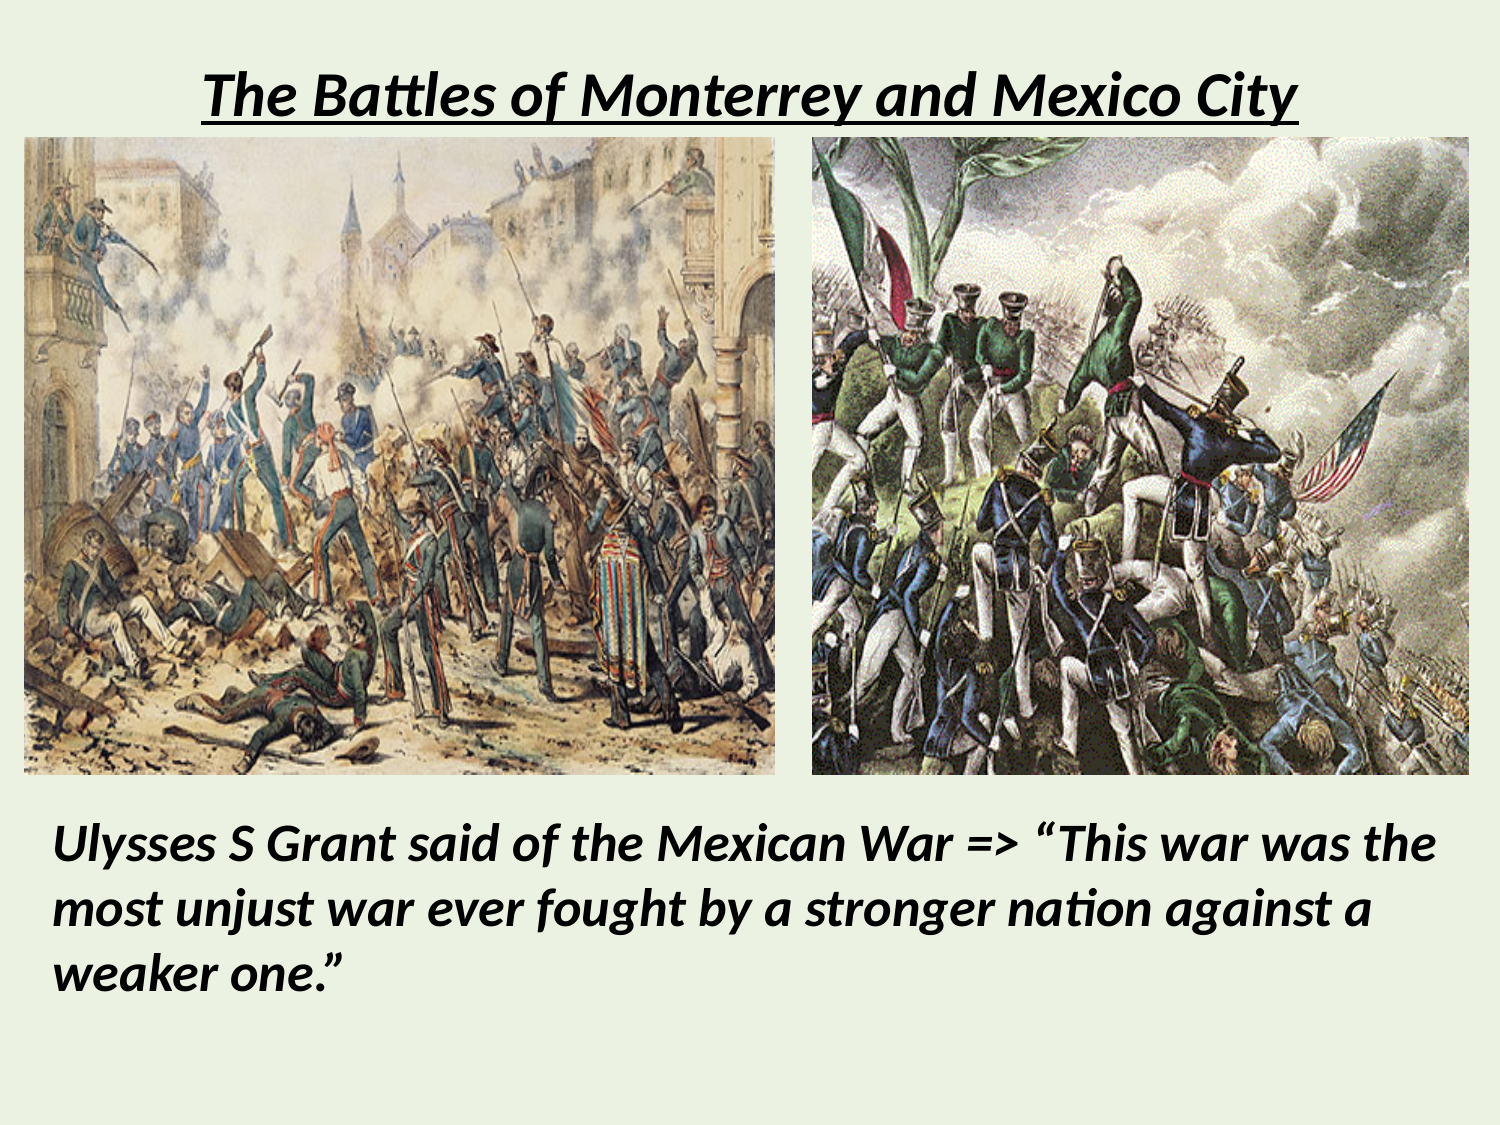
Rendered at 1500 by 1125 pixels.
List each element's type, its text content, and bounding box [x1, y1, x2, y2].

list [812, 137, 1469, 776]
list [24, 137, 776, 776]
text_box Ulysses S Grant said of the Mexican War => “This war was the most unjust war ever fought by a stronger nation against a weaker one.” [37, 799, 1475, 1010]
title The Battles of Monterrey and Mexico City [75, 45, 1425, 138]
